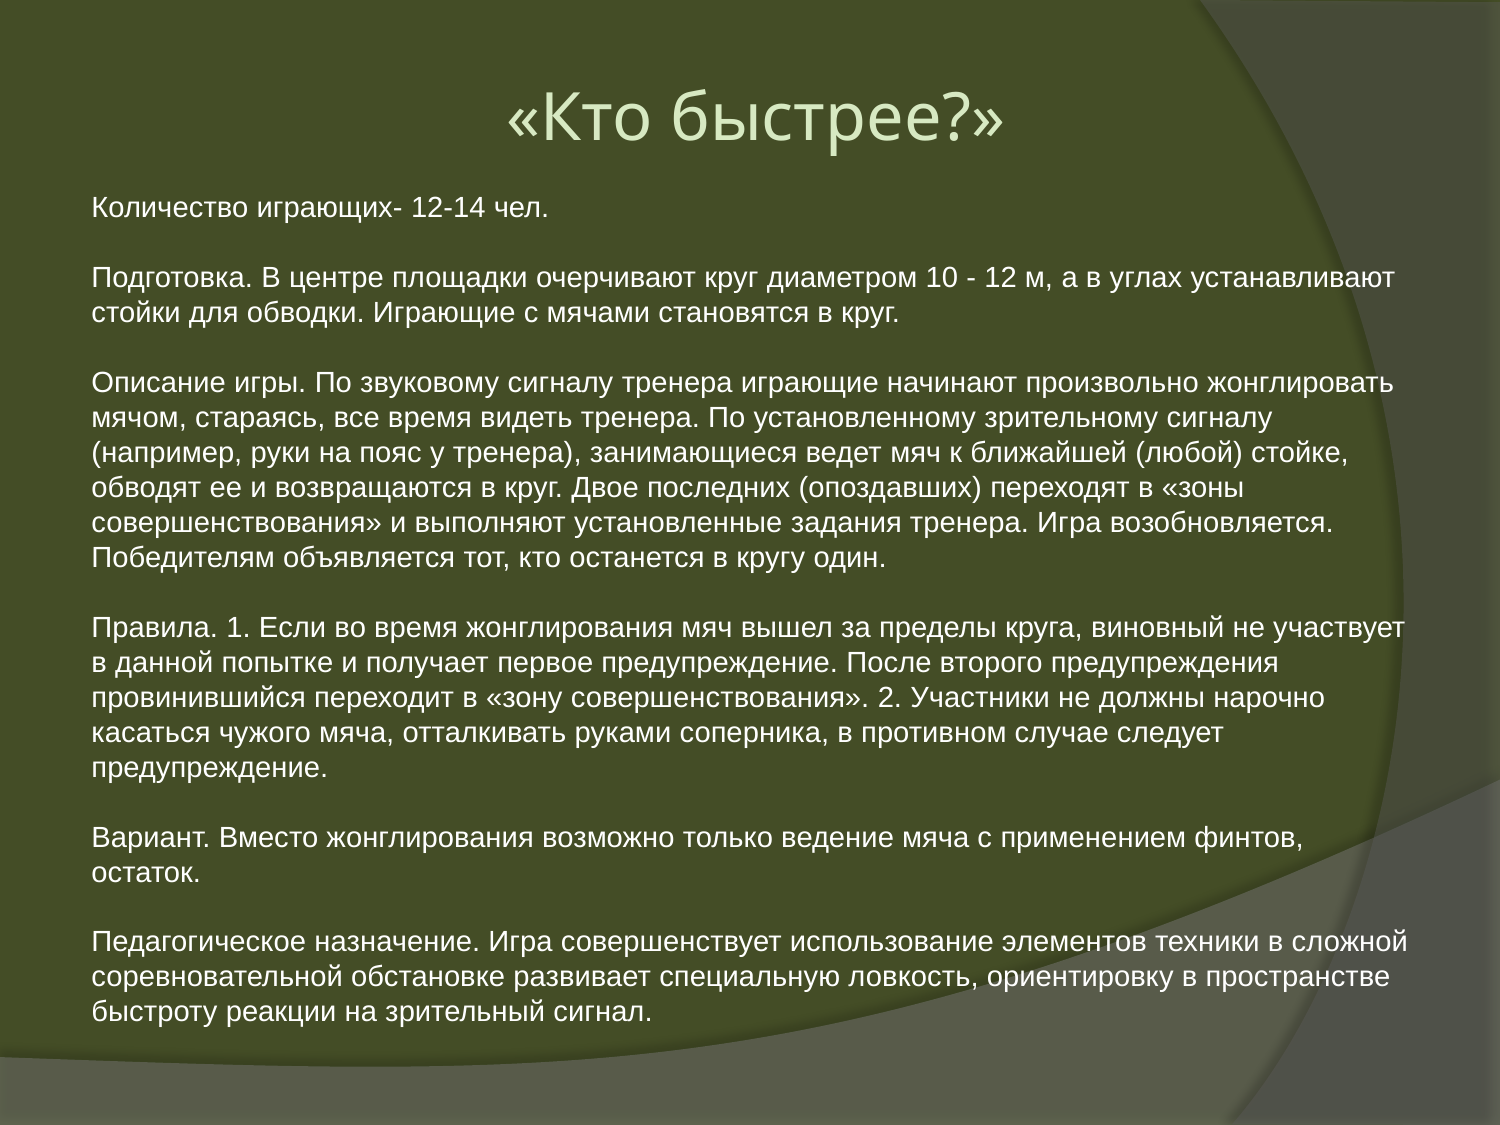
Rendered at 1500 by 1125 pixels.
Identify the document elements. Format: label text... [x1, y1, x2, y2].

text_box «Кто быстрее?» Количество играющих- 12-14 чел. Подготовка. В центре площадки очерчивают круг диаметром 10 - 12 м, а в углах устанавливают стойки для обводки. Играющие с мячами становятся в круг. Описание игры. По звуковому сигналу тренера играющие начинают произвольно жонглировать мячом, стараясь, все время видеть тренера. По установленному зрительному сигналу (например, руки на пояс у тренера), занимающиеся ведет мяч к ближайшей (любой) стойке, обводят ее и возвращаются в круг. Двое последних (опоздавших) переходят в «зоны совершенствования» и выполняют установленные задания тренера. Игра возобновляется. Победителям объявляется тот, кто останется в кругу один. Правила. 1. Если во время жонглирования мяч вышел за пределы круга, виновный не участвует в данной попытке и получает первое предупреждение. После второго предупреждения провинившийся переходит в «зону совершенствования». 2. Участники не должны нарочно касаться чужого мяча, отталкивать руками соперника, в противном случае следует предупреждение. Вариант. Вместо жонглирования возможно только ведение мяча с применением финтов, остаток. Педагогическое назначение. Игра совершенствует использование элементов техники в сложной соревновательной обстановке развивает специальную ловкость, ориентировку в пространстве быстроту реакции на зрительный сигнал. [76, 66, 1436, 1036]
